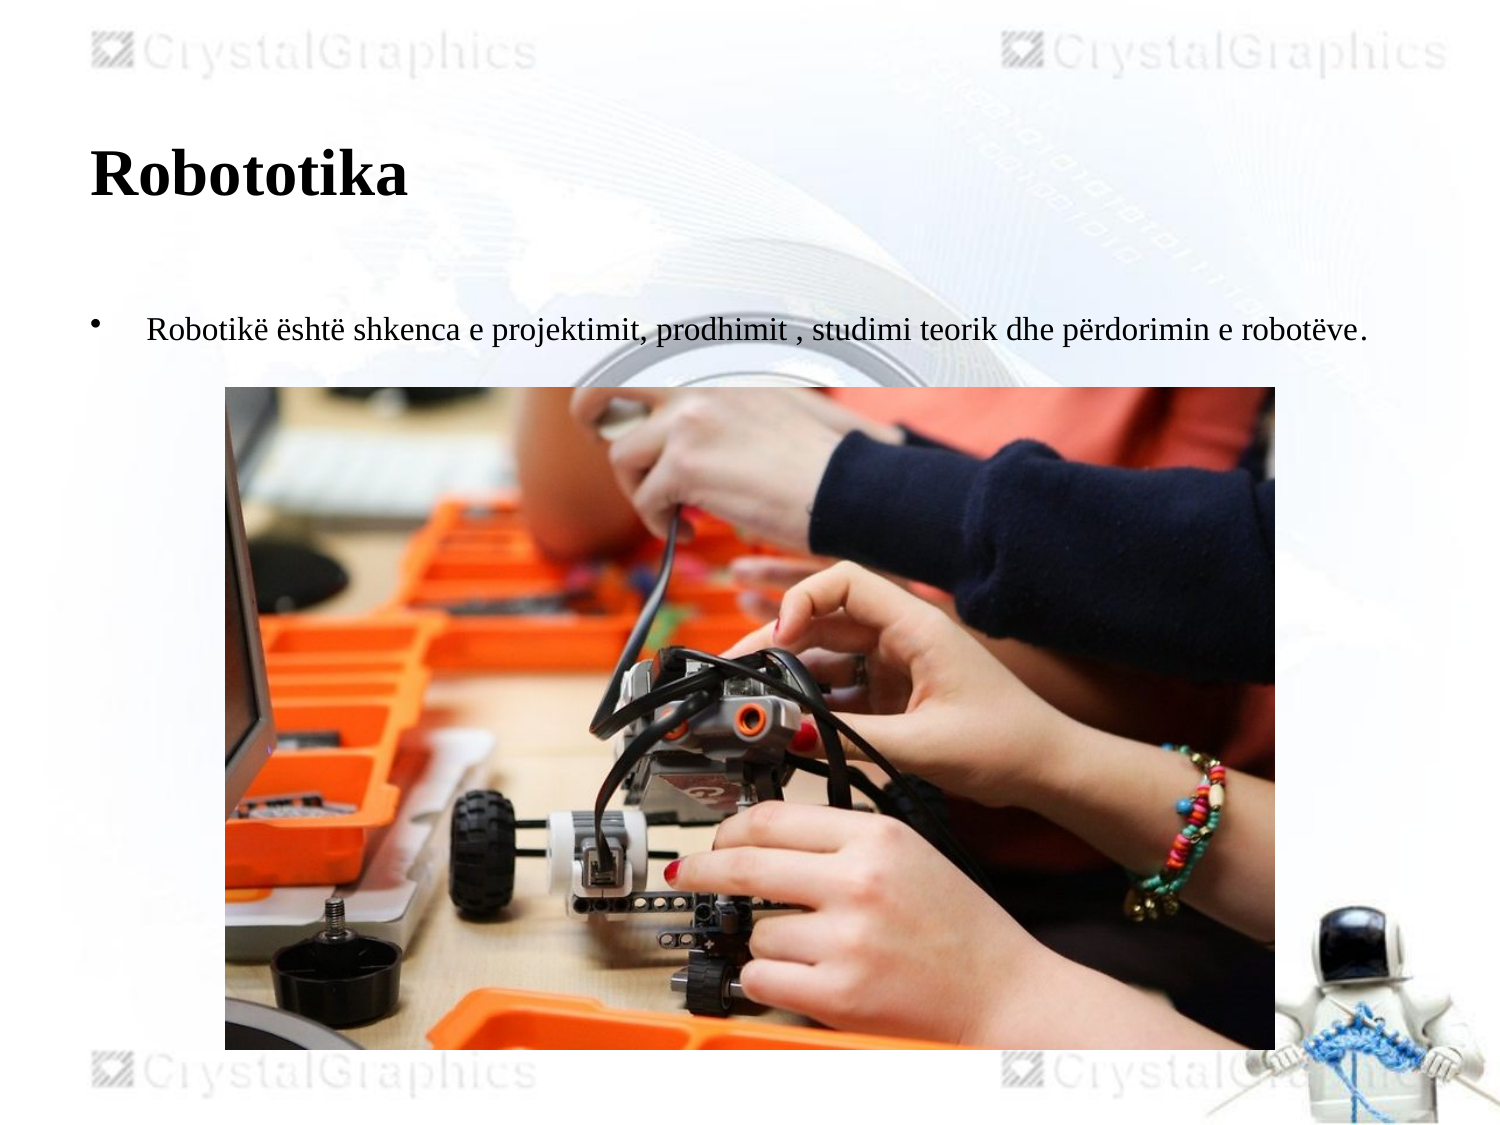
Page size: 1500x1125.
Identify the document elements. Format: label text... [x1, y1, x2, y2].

title Robototika [74, 74, 1426, 263]
picture [0, 0, 1500, 1125]
list Robotikë është shkenca e projektimit, prodhimit , studimi teorik dhe përdorimin e robotëve. [74, 299, 1426, 1006]
